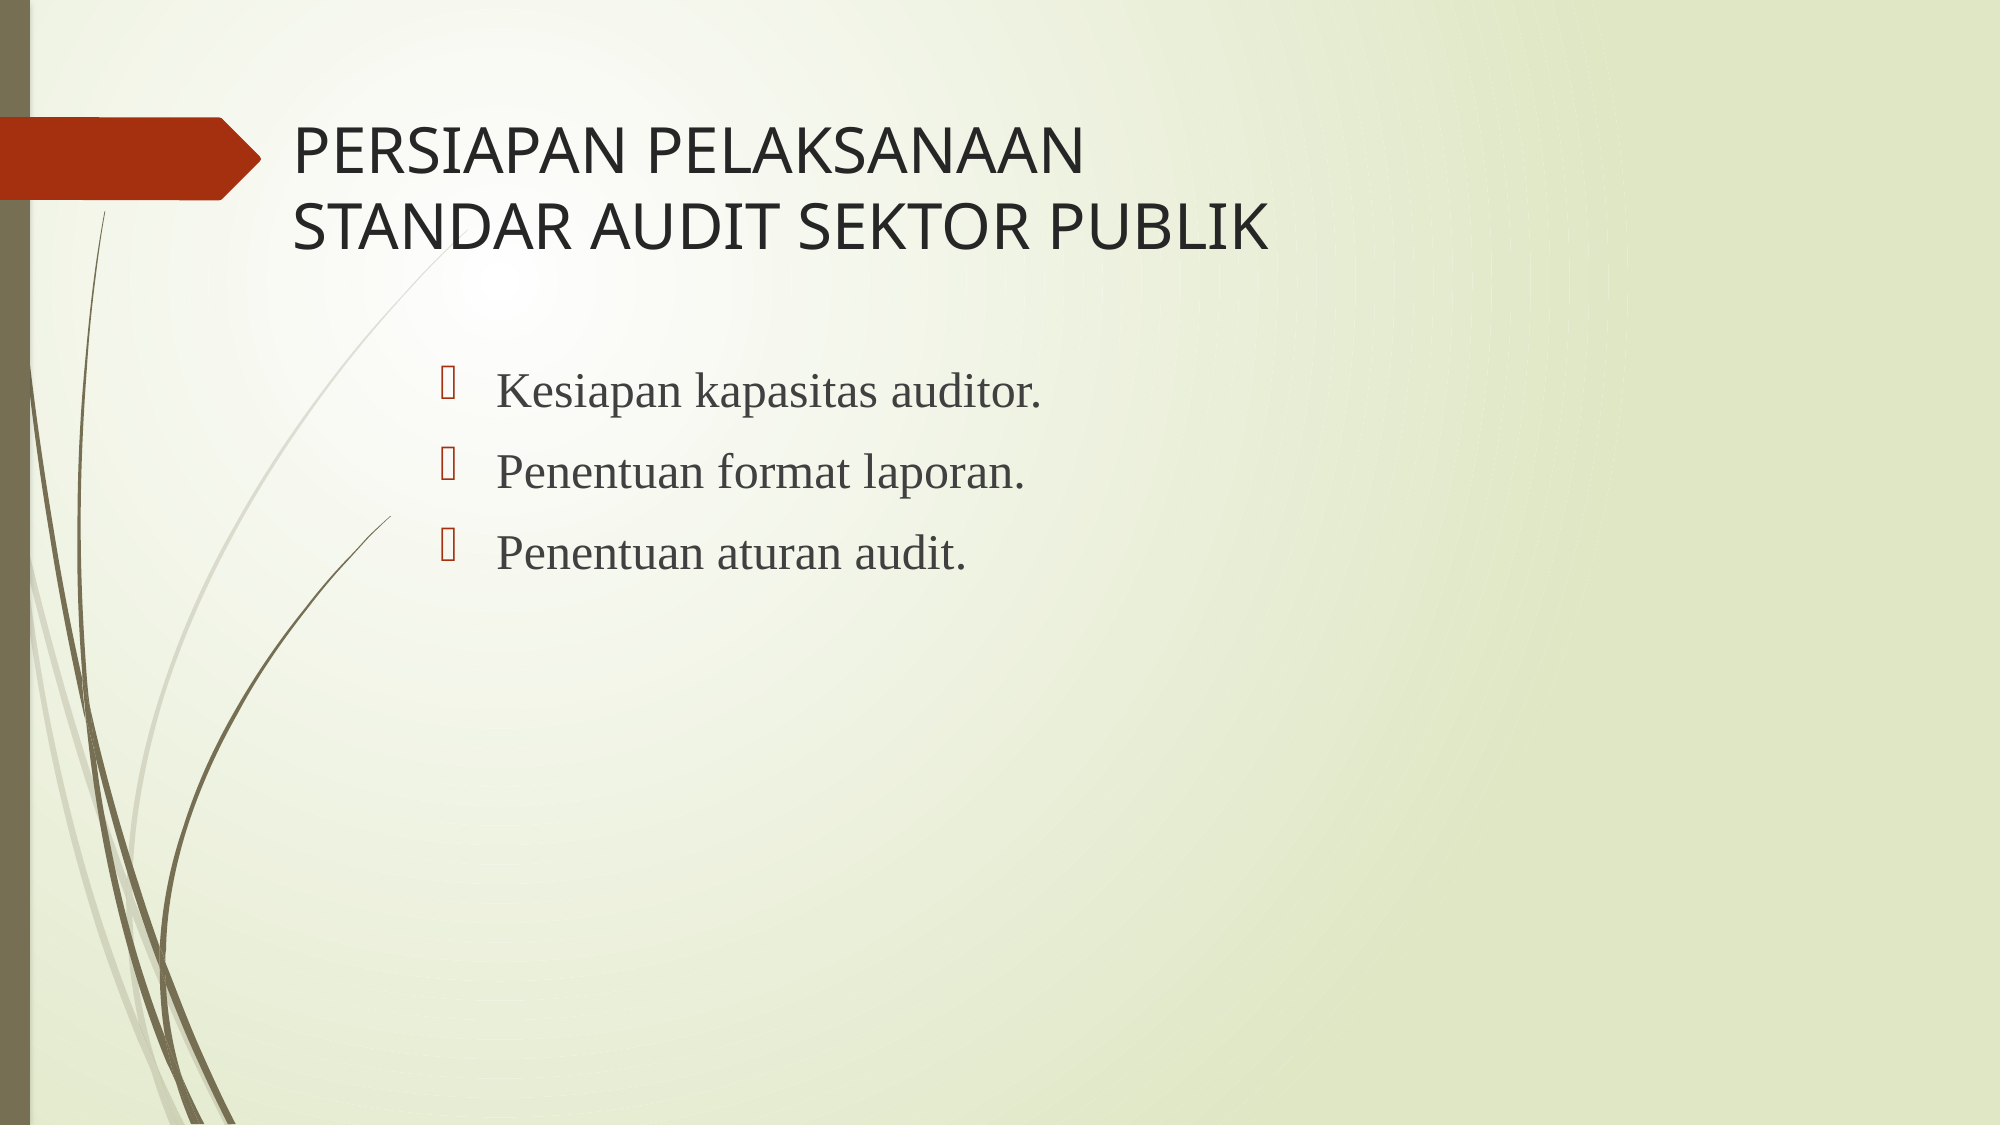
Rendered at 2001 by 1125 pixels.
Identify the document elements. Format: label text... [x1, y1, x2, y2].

list Kesiapan kapasitas auditor. Penentuan format laporan. Penentuan aturan audit. [424, 350, 1156, 618]
title PERSIAPAN PELAKSANAAN STANDAR AUDIT SEKTOR PUBLIK [277, 102, 1301, 313]
